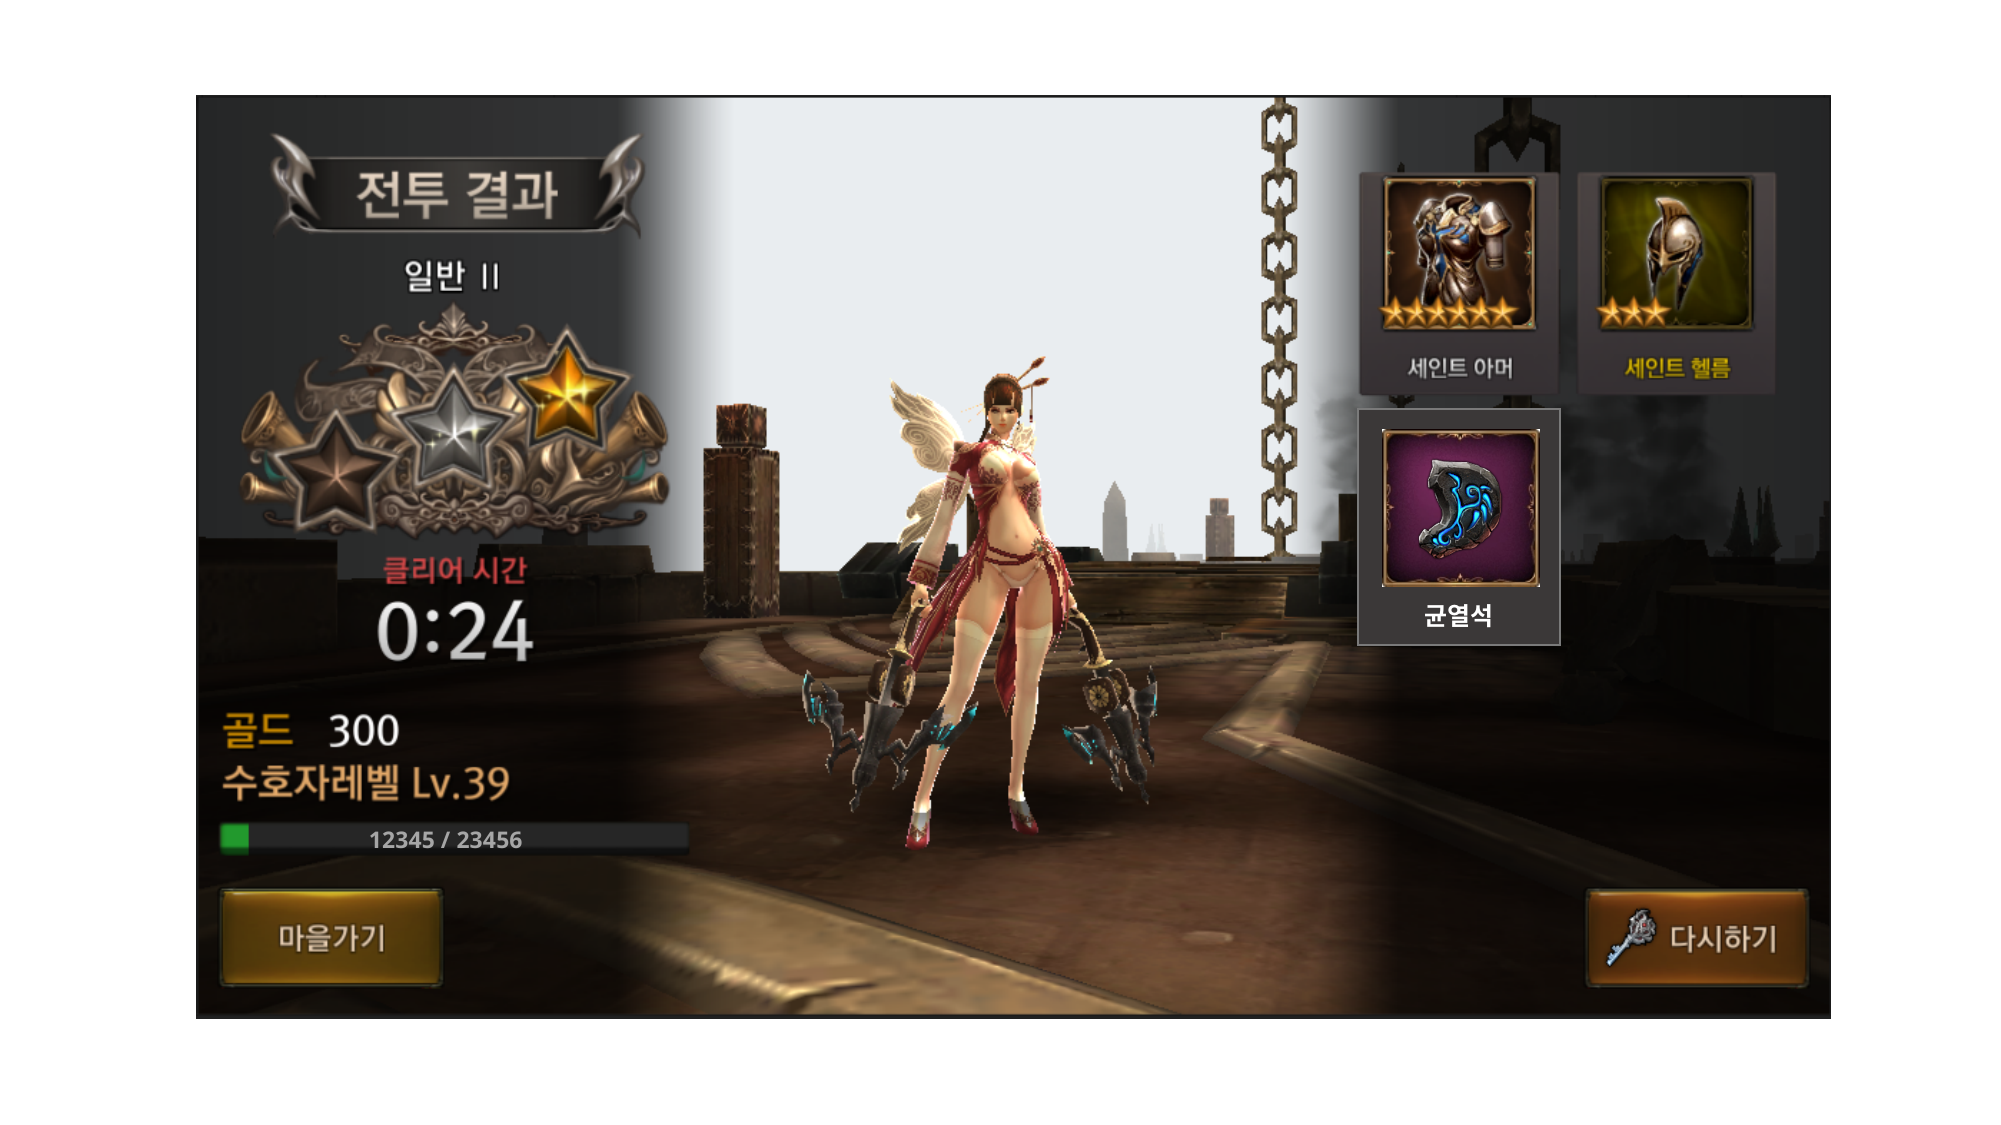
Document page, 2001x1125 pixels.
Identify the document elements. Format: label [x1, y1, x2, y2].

text_box [196, 95, 1831, 1019]
